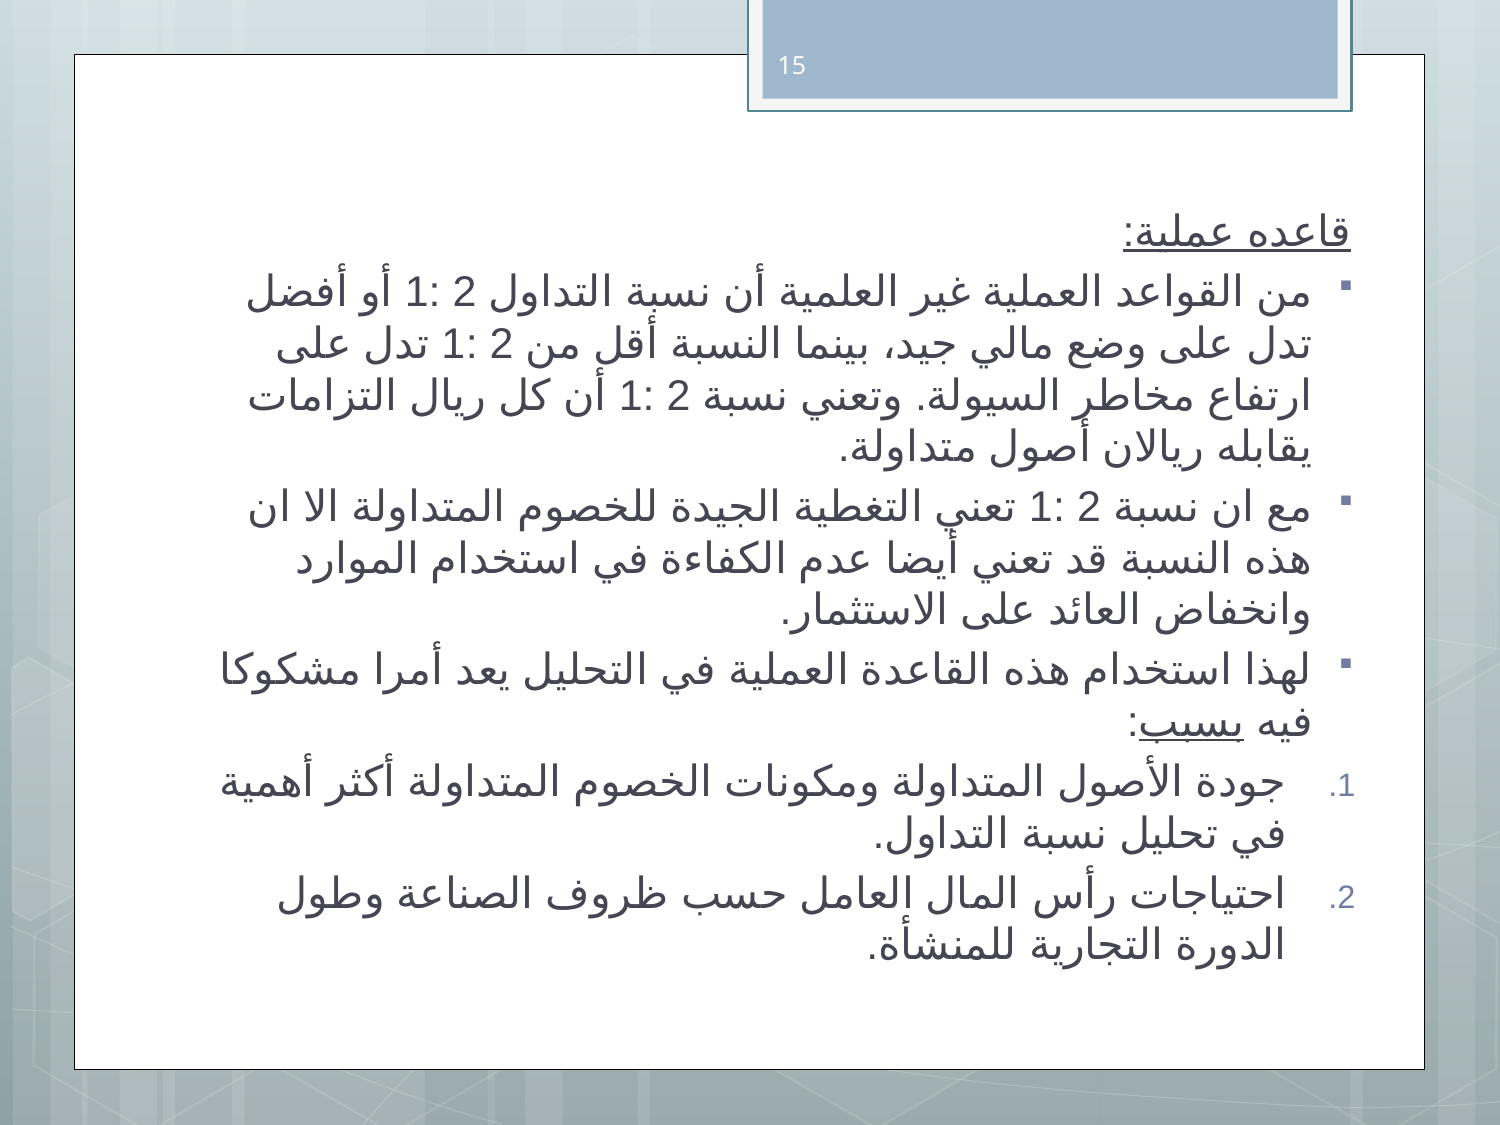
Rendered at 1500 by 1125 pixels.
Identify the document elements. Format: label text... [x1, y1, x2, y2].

slide_number 15 [762, 36, 982, 97]
list قاعده عملية: من القواعد العملية غير العلمية أن نسبة التداول 2 :1 أو أفضل تدل على وضع مالي جيد، بينما النسبة أقل من 2 :1 تدل على ارتفاع مخاطر السيولة. وتعني نسبة 2 :1 أن كل ريال التزامات يقابله ريالان أصول متداولة. مع ان نسبة 2 :1 تعني التغطية الجيدة للخصوم المتداولة الا ان هذه النسبة قد تعني أيضا عدم الكفاءة في استخدام الموارد وانخفاض العائد على الاستثمار. لهذا استخدام هذه القاعدة العملية في التحليل يعد أمرا مشكوكا فيه بسبب: جودة الأصول المتداولة ومكونات الخصوم المتداولة أكثر أهمية في تحليل نسبة التداول. احتياجات رأس المال العامل حسب ظروف الصناعة وطول الدورة التجارية للمنشأة. [171, 196, 1377, 976]
